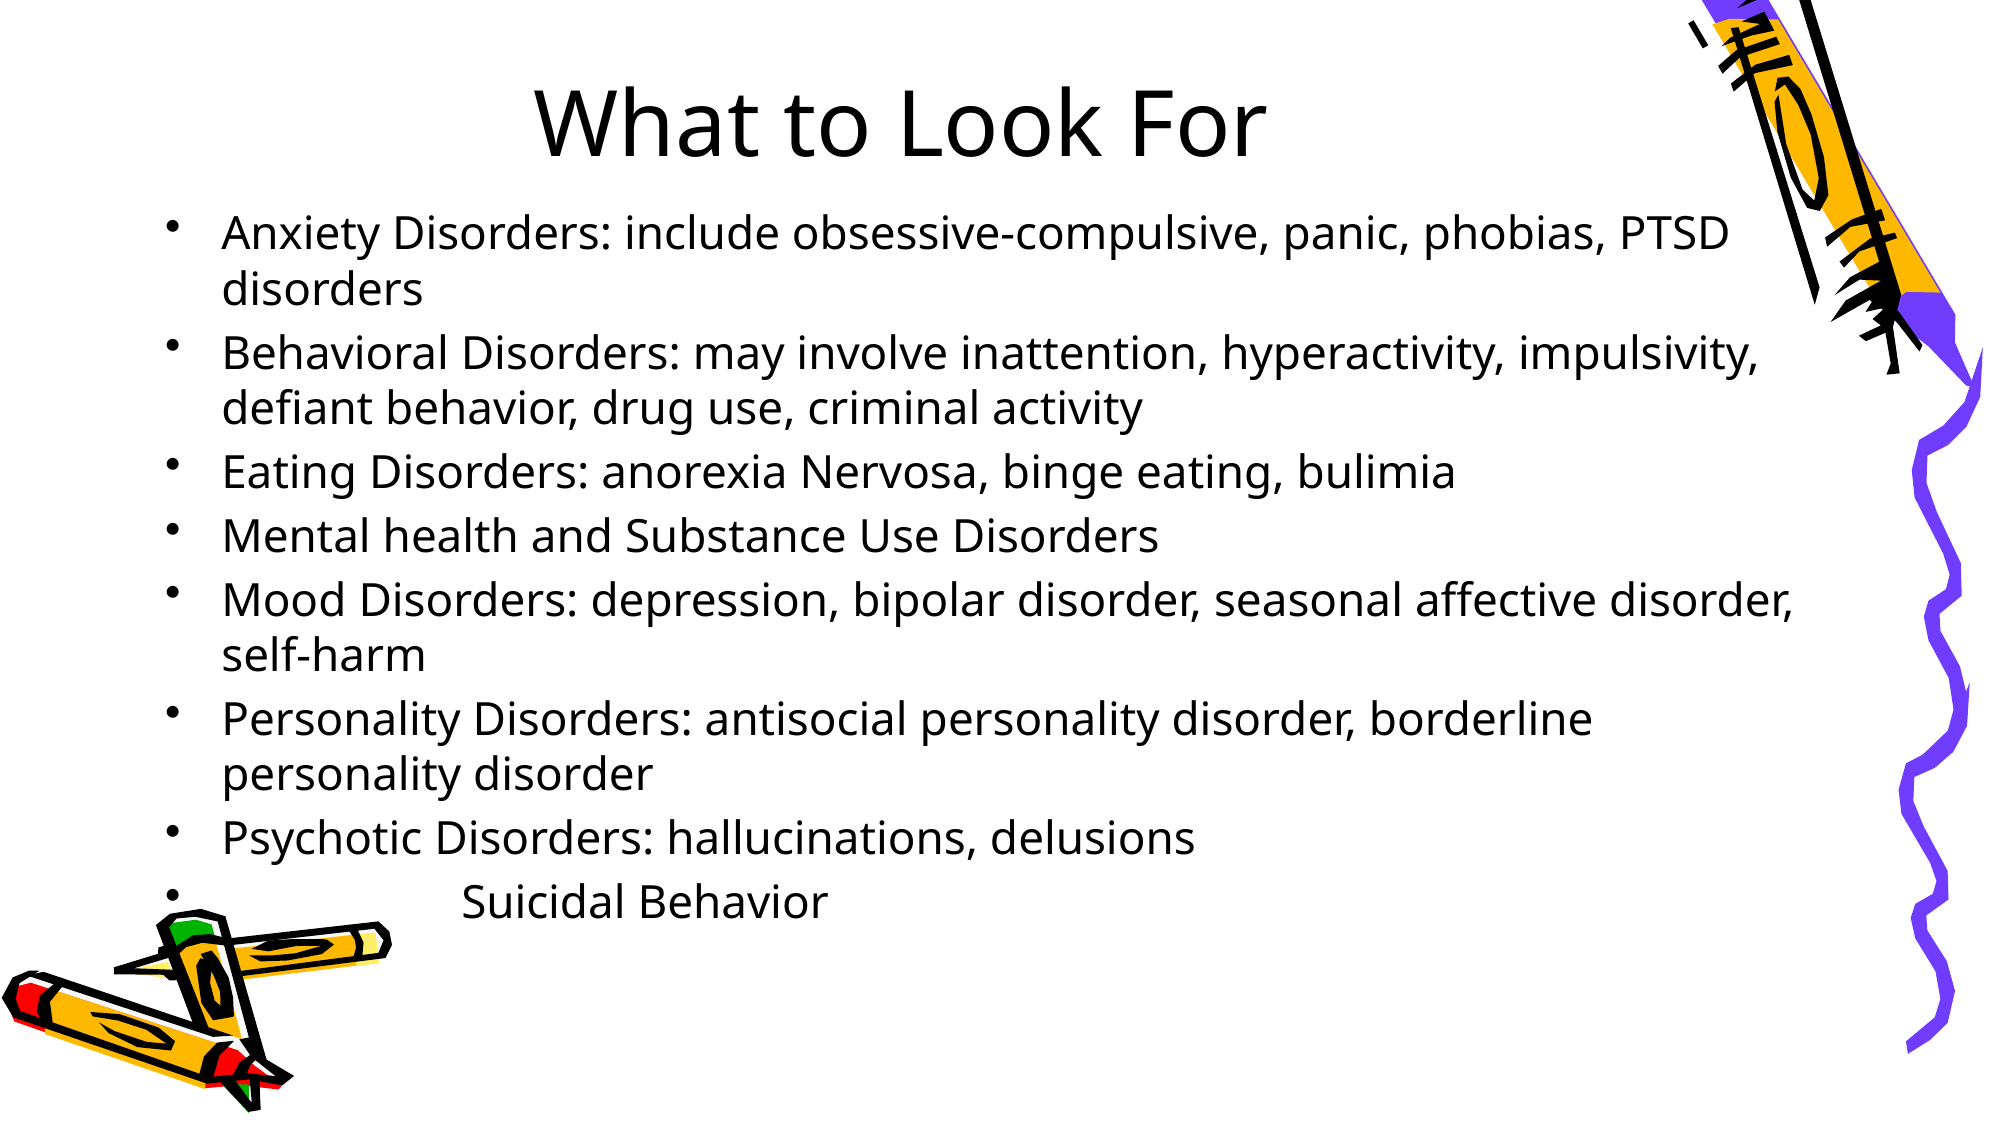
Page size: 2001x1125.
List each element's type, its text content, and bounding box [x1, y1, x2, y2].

title What to Look For [149, 24, 1653, 183]
list Anxiety Disorders: include obsessive-compulsive, panic, phobias, PTSD disorders Behavioral Disorders: may involve inattention, hyperactivity, impulsivity, defiant behavior, drug use, criminal activity Eating Disorders: anorexia Nervosa, binge eating, bulimia Mental health and Substance Use Disorders Mood Disorders: depression, bipolar disorder, seasonal affective disorder, self-harm Personality Disorders: antisocial personality disorder, borderline personality disorder Psychotic Disorders: hallucinations, delusions Suicidal Behavior [149, 196, 1834, 937]
